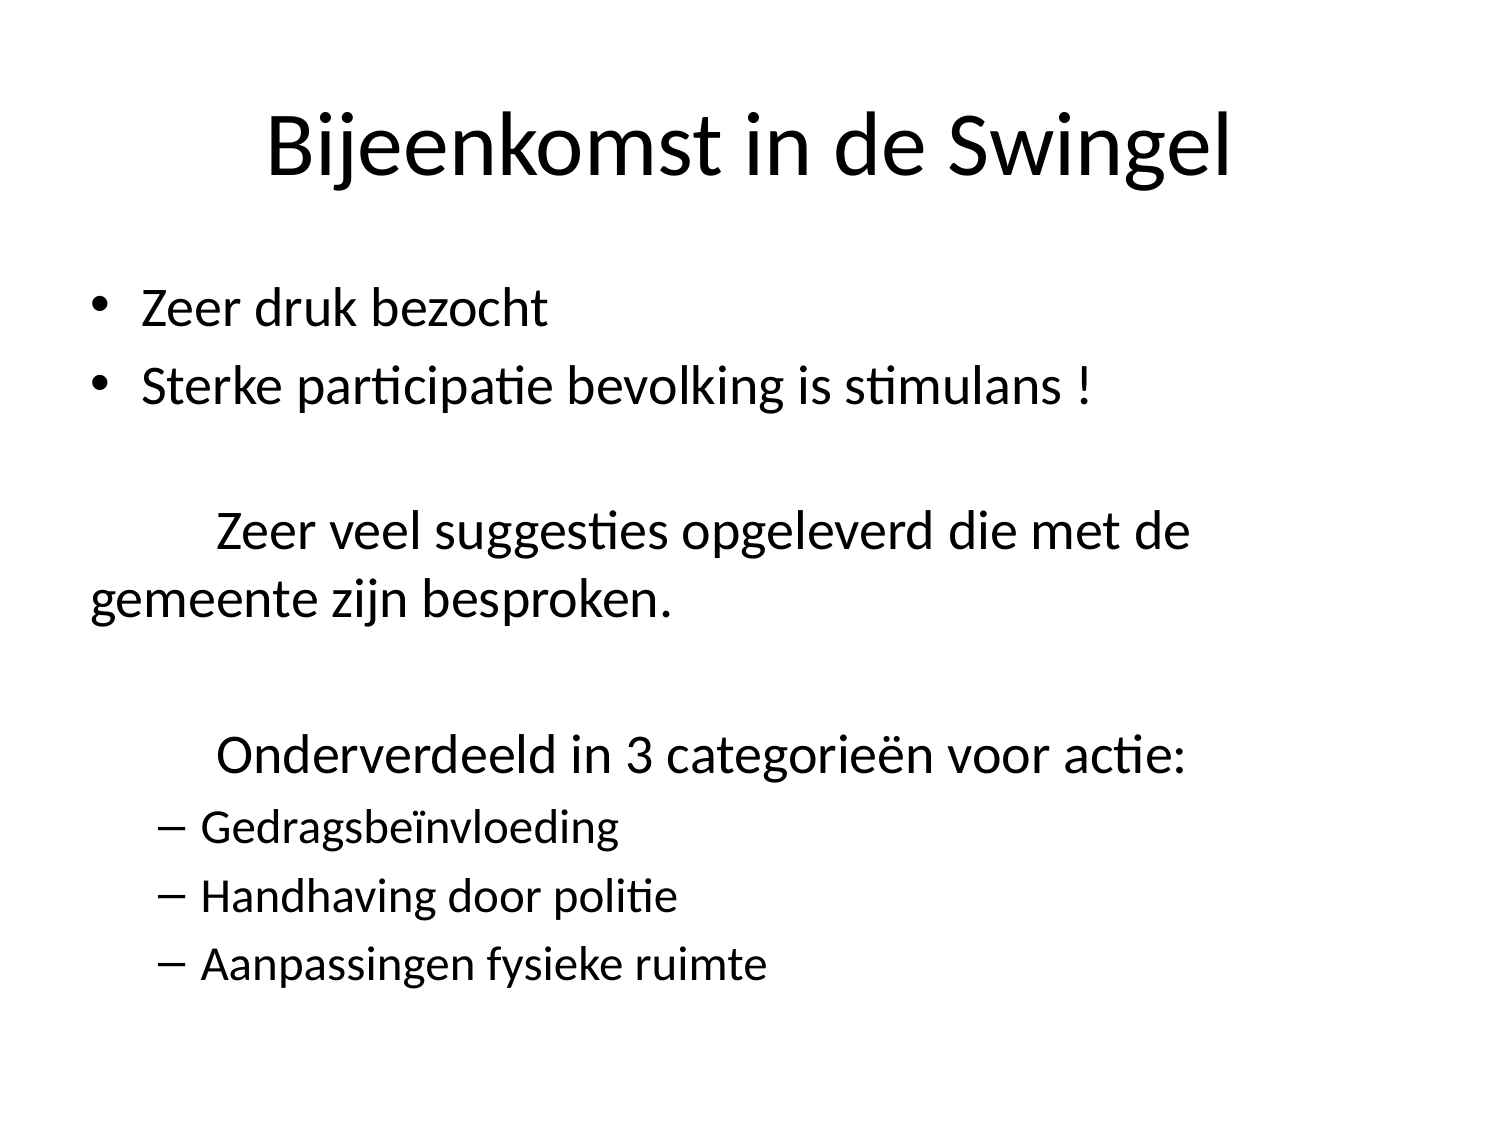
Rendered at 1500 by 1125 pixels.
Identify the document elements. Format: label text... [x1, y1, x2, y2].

title Bijeenkomst in de Swingel [75, 45, 1425, 233]
list Zeer druk bezocht Sterke participatie bevolking is stimulans ! Zeer veel suggesties opgeleverd die met de gemeente zijn besproken. Onderverdeeld in 3 categorieën voor actie: Gedragsbeïnvloeding Handhaving door politie Aanpassingen fysieke ruimte [75, 262, 1425, 1005]
